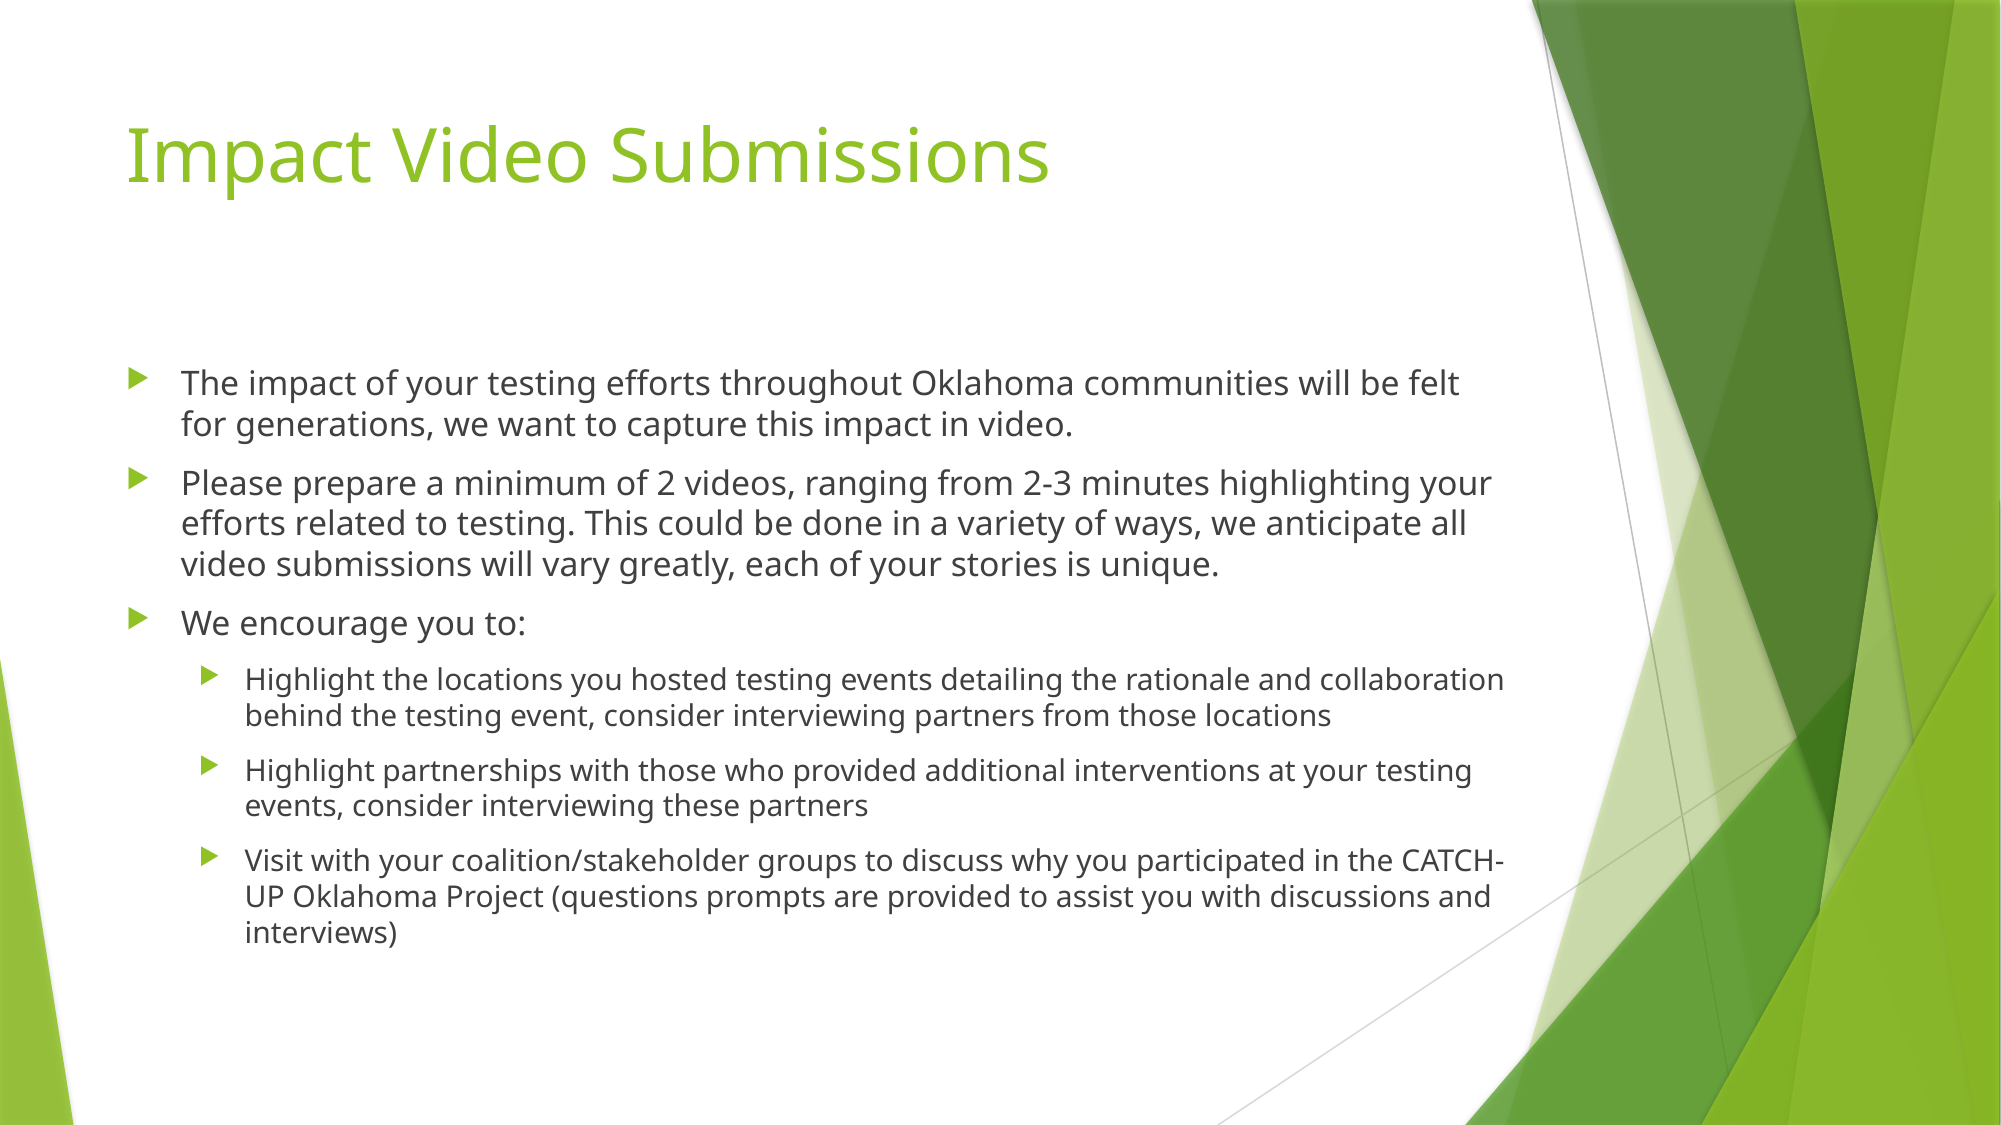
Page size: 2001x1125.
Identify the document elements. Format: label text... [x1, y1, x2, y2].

title Impact Video Submissions [111, 99, 1522, 317]
list The impact of your testing efforts throughout Oklahoma communities will be felt for generations, we want to capture this impact in video. Please prepare a minimum of 2 videos, ranging from 2-3 minutes highlighting your efforts related to testing. This could be done in a variety of ways, we anticipate all video submissions will vary greatly, each of your stories is unique. We encourage you to: Highlight the locations you hosted testing events detailing the rationale and collaboration behind the testing event, consider interviewing partners from those locations Highlight partnerships with those who provided additional interventions at your testing events, consider interviewing these partners Visit with your coalition/stakeholder groups to discuss why you participated in the CATCH-UP Oklahoma Project (questions prompts are provided to assist you with discussions and interviews) [111, 354, 1522, 992]
